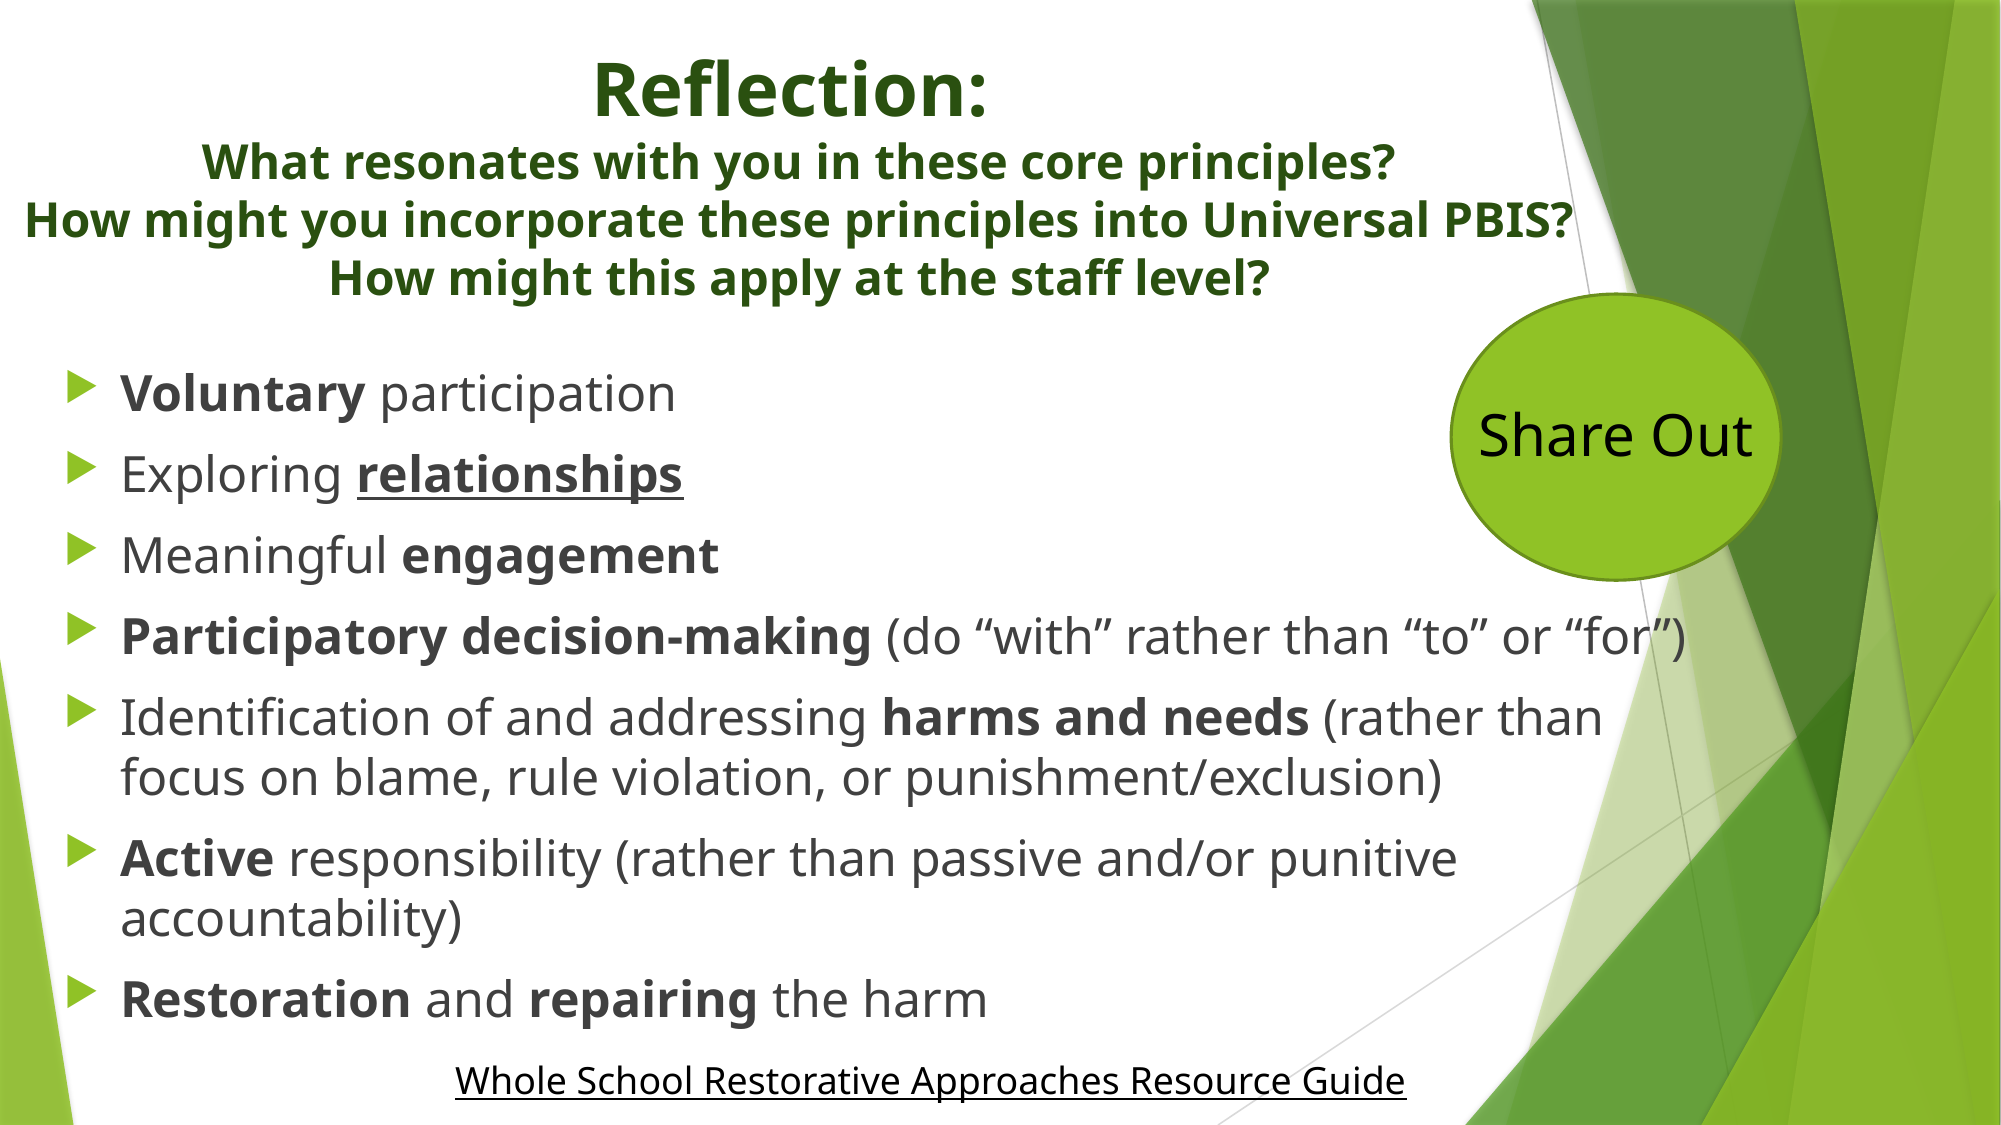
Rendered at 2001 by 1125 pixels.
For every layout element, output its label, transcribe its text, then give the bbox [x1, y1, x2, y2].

list Voluntary participation Exploring relationships Meaningful engagement Participatory decision-making (do “with” rather than “to” or “for”) Identification of and addressing harms and needs (rather than focus on blame, rule violation, or punishment/exclusion) Active responsibility (rather than passive and/or punitive accountability) Restoration and repairing the harm [48, 354, 1719, 1080]
text_box Whole School Restorative Approaches Resource Guide [440, 1049, 1432, 1116]
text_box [1450, 293, 1782, 581]
title Reflection: What resonates with you in these core principles? How might you incorporate these principles into Universal PBIS? How might this apply at the staff level? [0, 35, 1600, 325]
